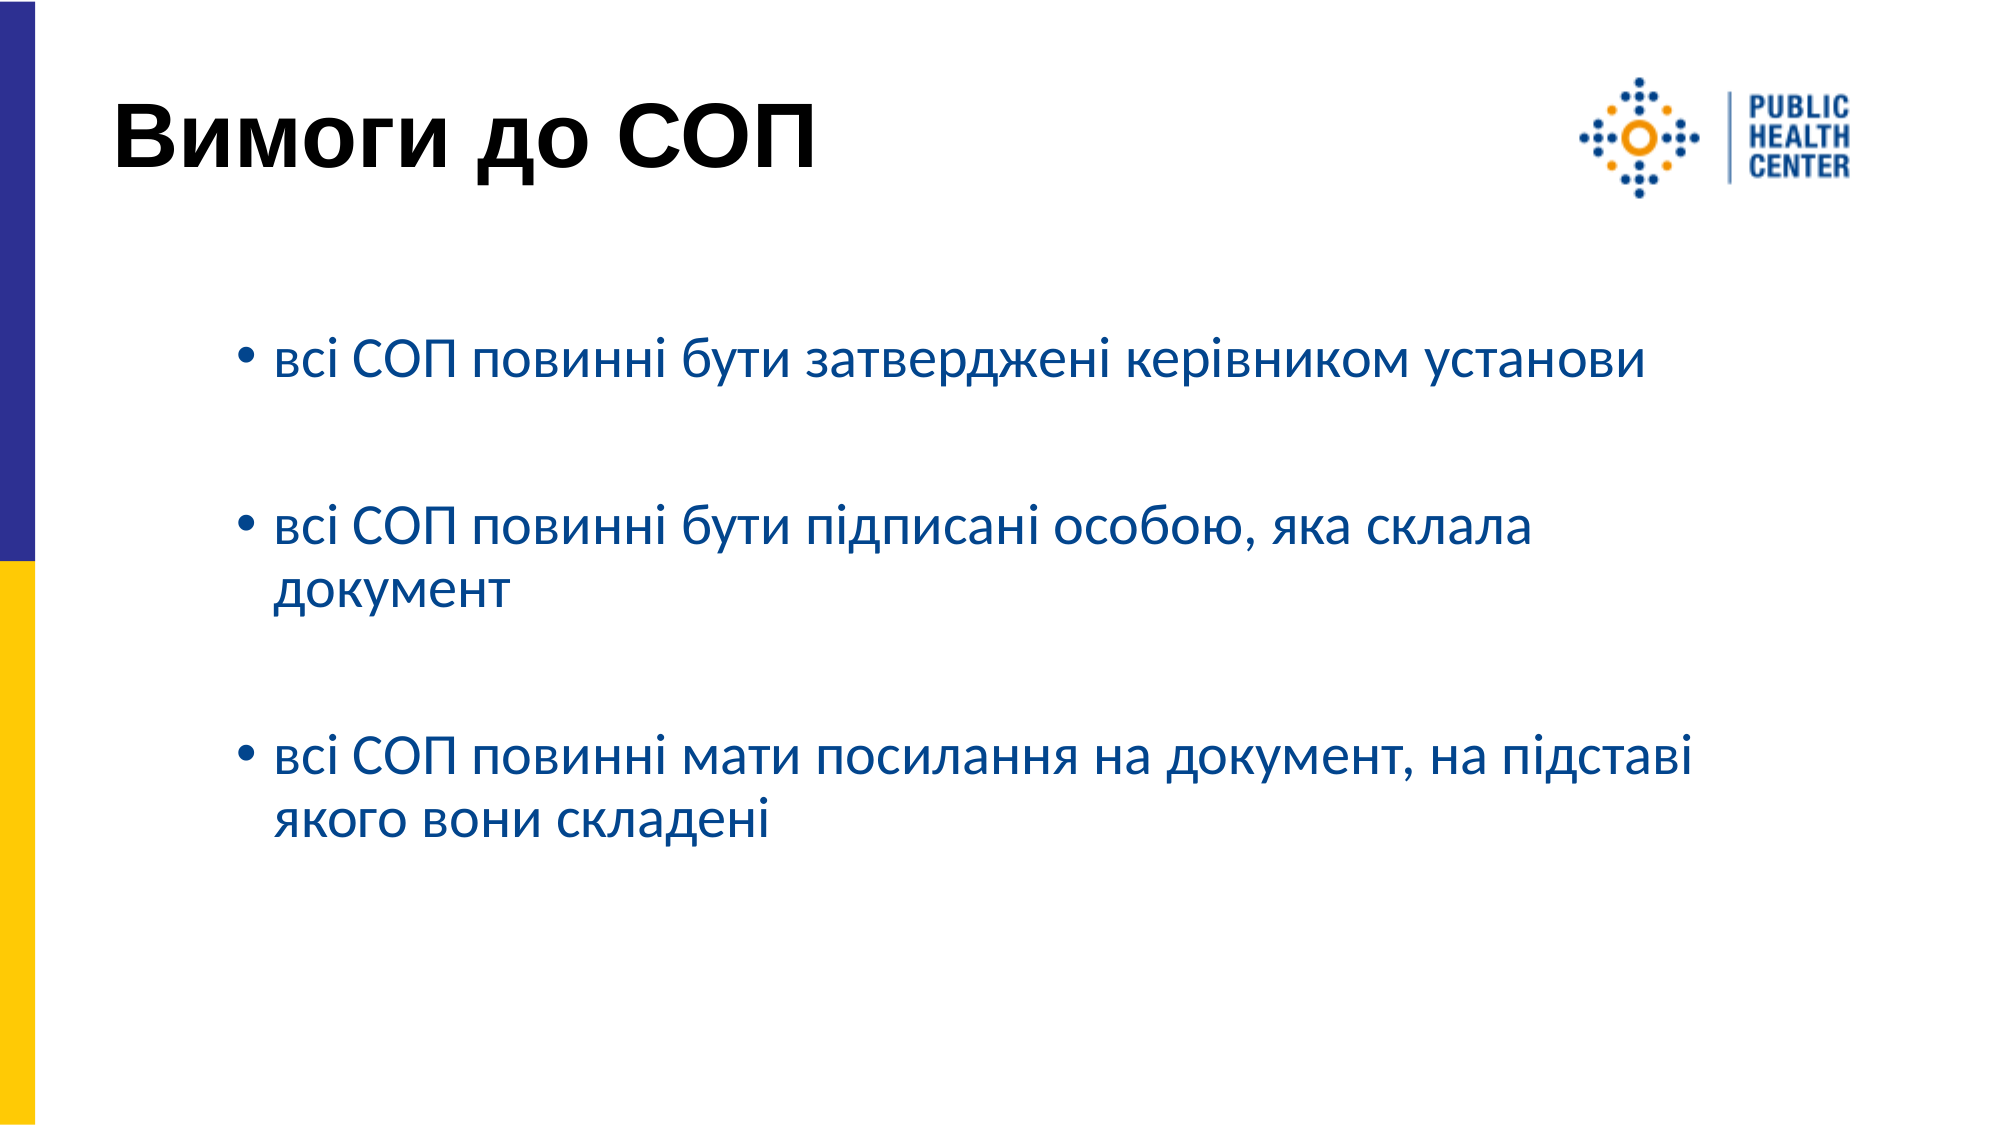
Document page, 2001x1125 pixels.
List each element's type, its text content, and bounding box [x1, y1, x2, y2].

list всі СОП повинні бути затверджені керівником установи всі СОП повинні бути підписані особою, яка склала документ всі СОП повинні мати посилання на документ, на підставі якого вони складені [221, 319, 1779, 1054]
text_box [0, 562, 36, 1125]
picture [1546, 54, 1966, 223]
title Вимоги до СОП [97, 18, 1572, 258]
text_box [0, 1, 36, 562]
